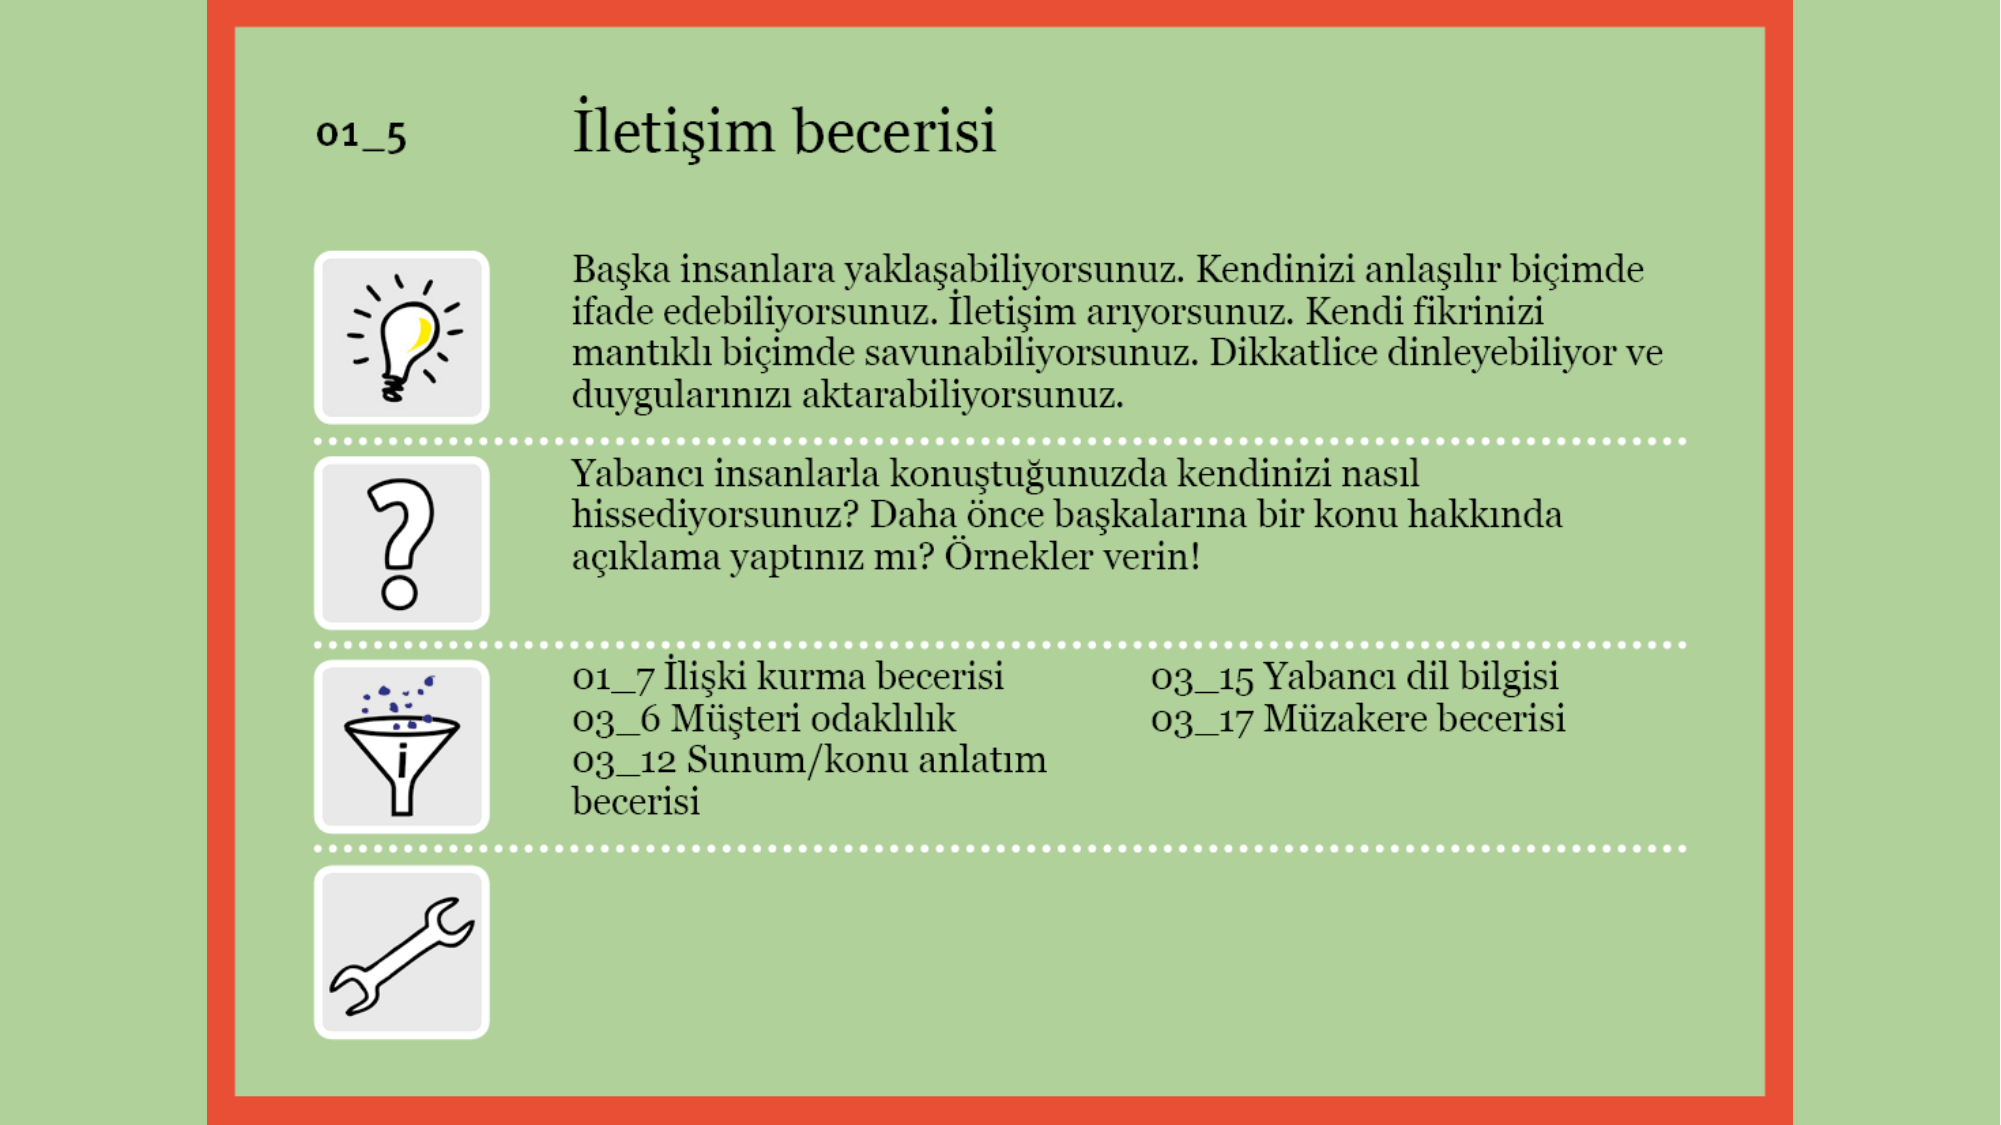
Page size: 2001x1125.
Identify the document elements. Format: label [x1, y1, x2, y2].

picture [207, 0, 1793, 1125]
